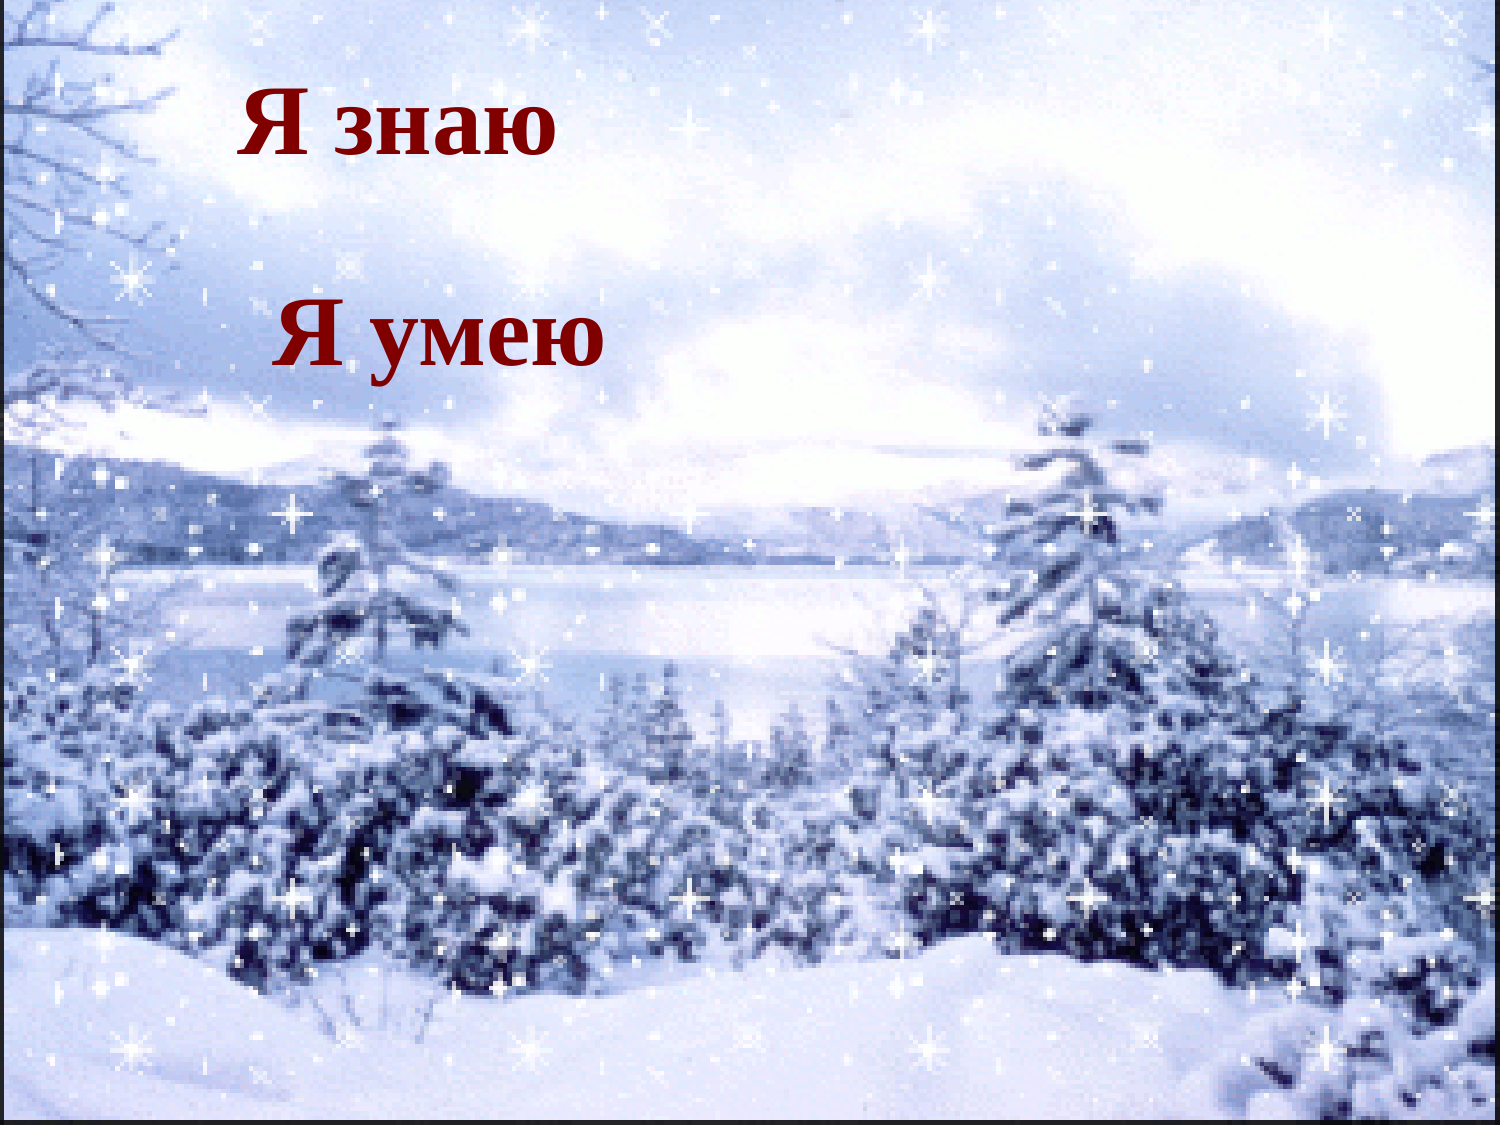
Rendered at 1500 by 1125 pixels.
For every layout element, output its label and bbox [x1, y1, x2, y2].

list [0, 0, 1500, 1125]
